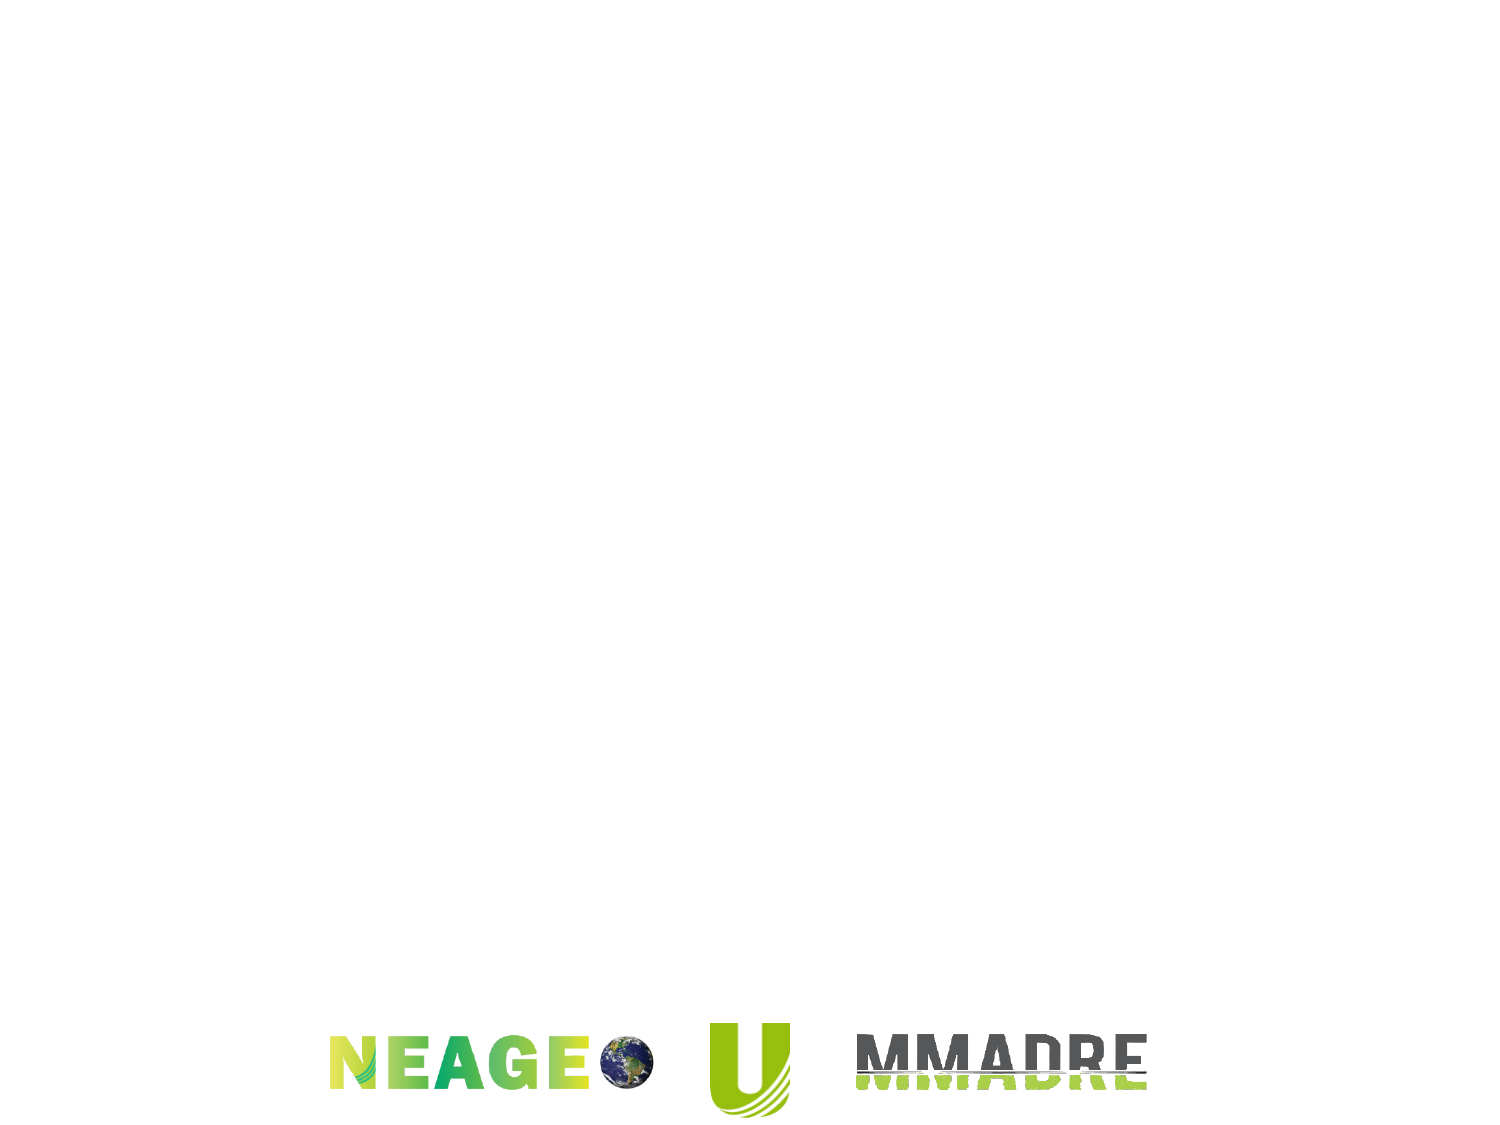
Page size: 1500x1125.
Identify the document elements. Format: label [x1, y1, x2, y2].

picture [710, 1023, 790, 1118]
picture [856, 1034, 1147, 1090]
picture [312, 1023, 688, 1102]
